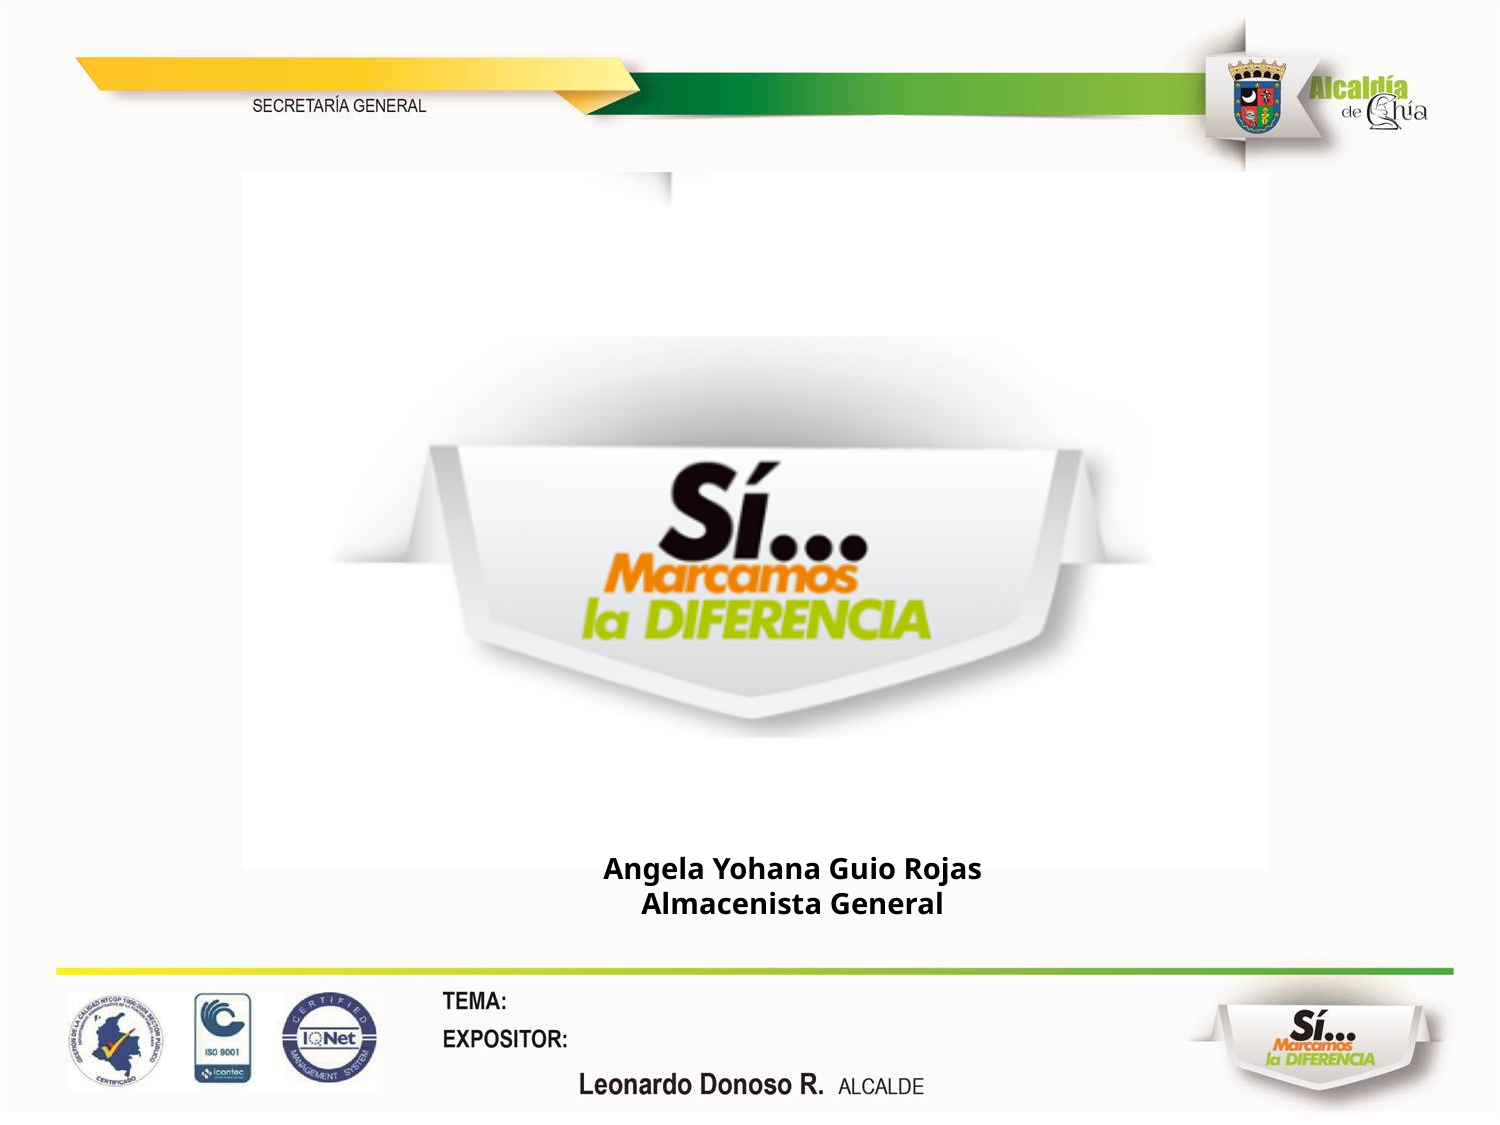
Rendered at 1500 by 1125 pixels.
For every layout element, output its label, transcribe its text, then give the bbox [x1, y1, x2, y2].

text_box Angela Yohana Guio Rojas Almacenista General [516, 877, 1069, 928]
picture [0, 0, 1500, 1125]
